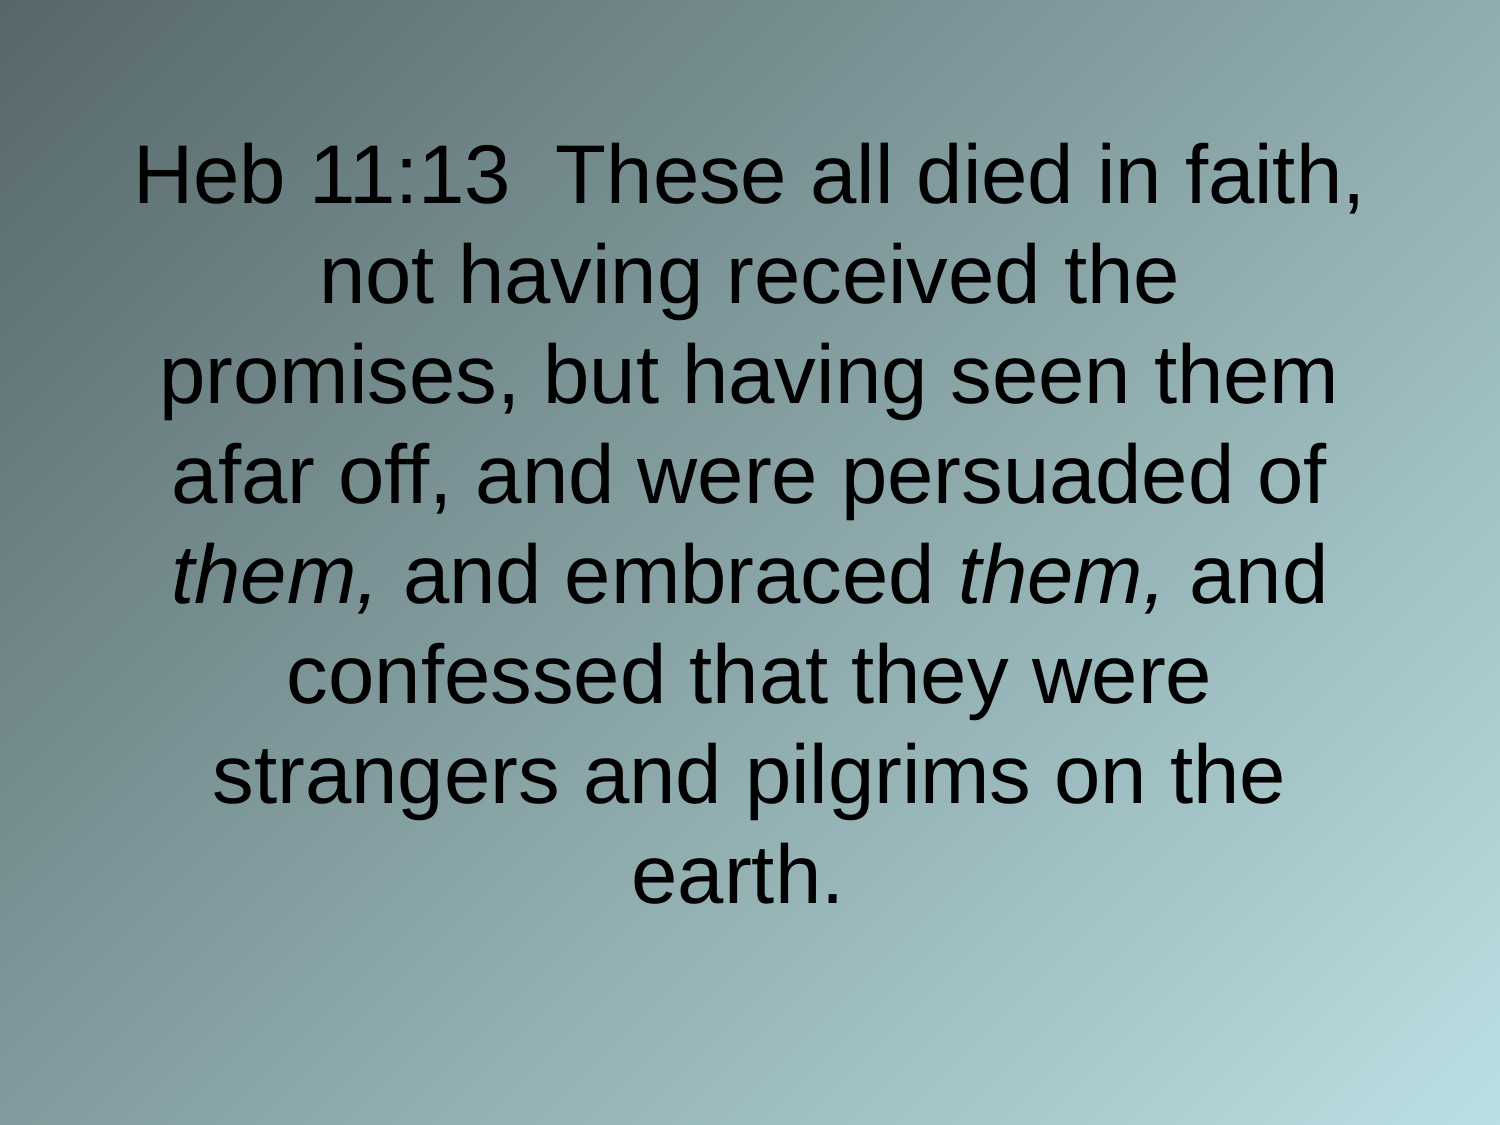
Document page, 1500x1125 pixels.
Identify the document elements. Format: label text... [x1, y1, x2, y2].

title Heb 11:13 These all died in faith, not having received the promises, but having seen them afar off, and were persuaded of them, and embraced them, and confessed that they were strangers and pilgrims on the earth. [112, 349, 1388, 591]
